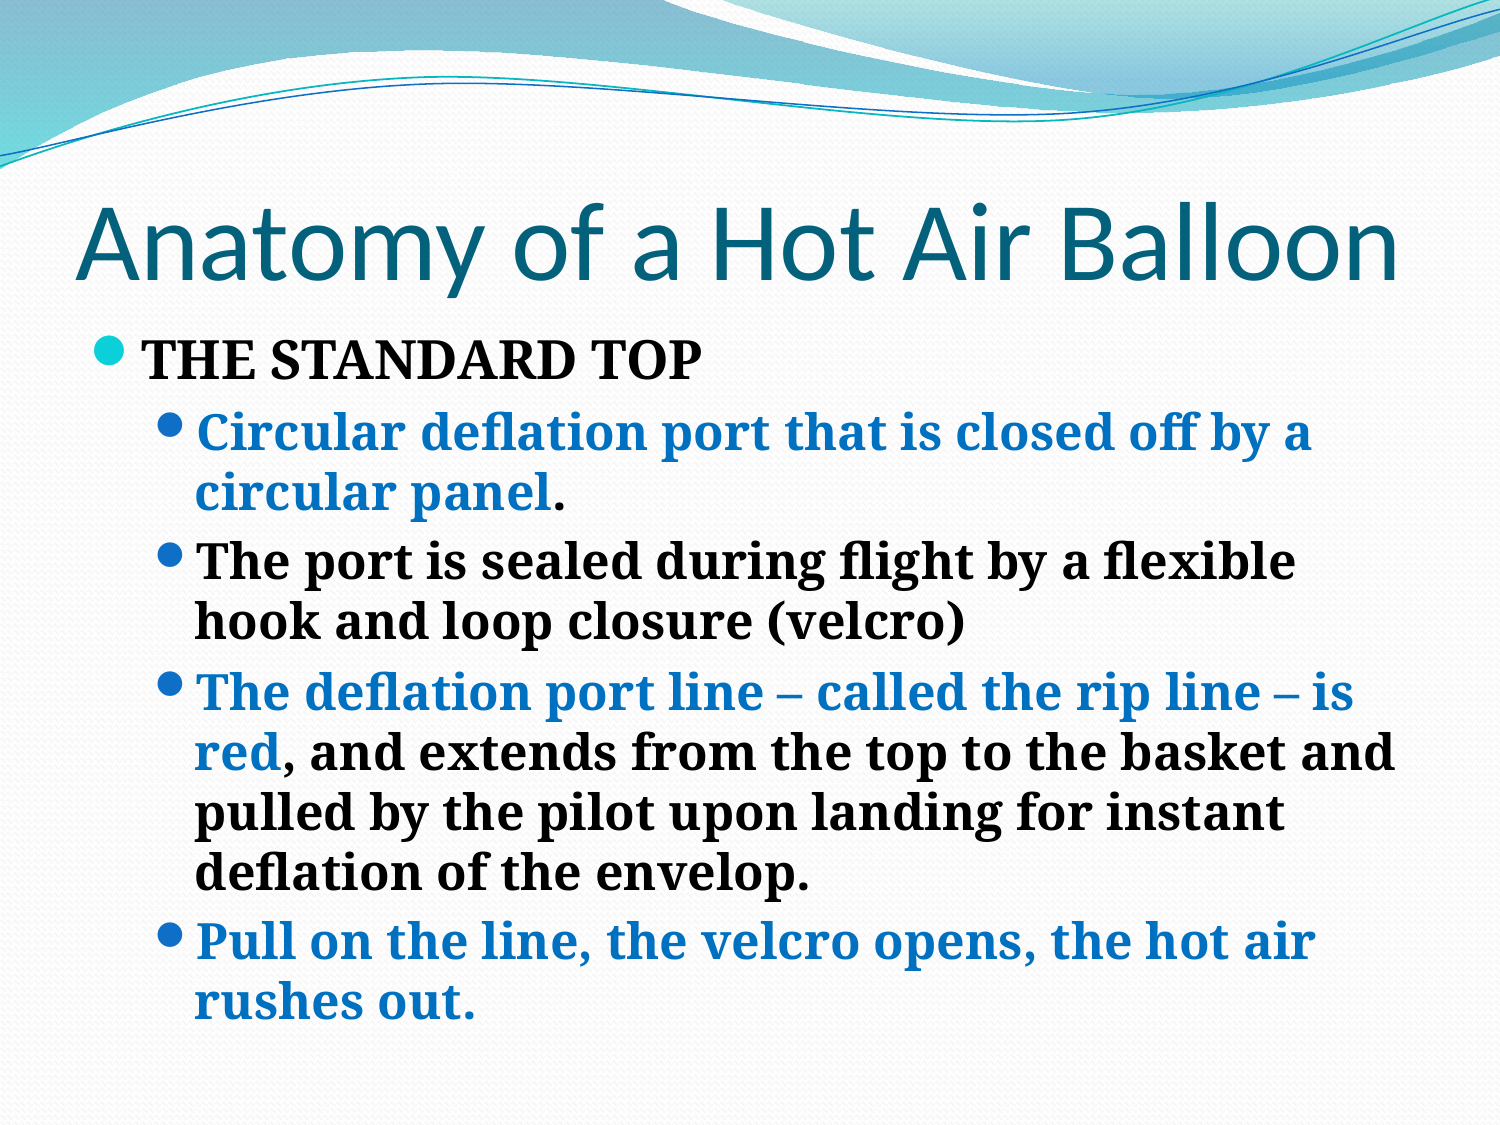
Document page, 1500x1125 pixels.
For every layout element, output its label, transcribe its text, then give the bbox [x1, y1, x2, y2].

list THE STANDARD TOP Circular deflation port that is closed off by a circular panel. The port is sealed during flight by a flexible hook and loop closure (velcro) The deflation port line – called the rip line – is red, and extends from the top to the basket and pulled by the pilot upon landing for instant deflation of the envelop. Pull on the line, the velcro opens, the hot air rushes out. [75, 317, 1425, 1125]
title Anatomy of a Hot Air Balloon [75, 115, 1425, 303]
